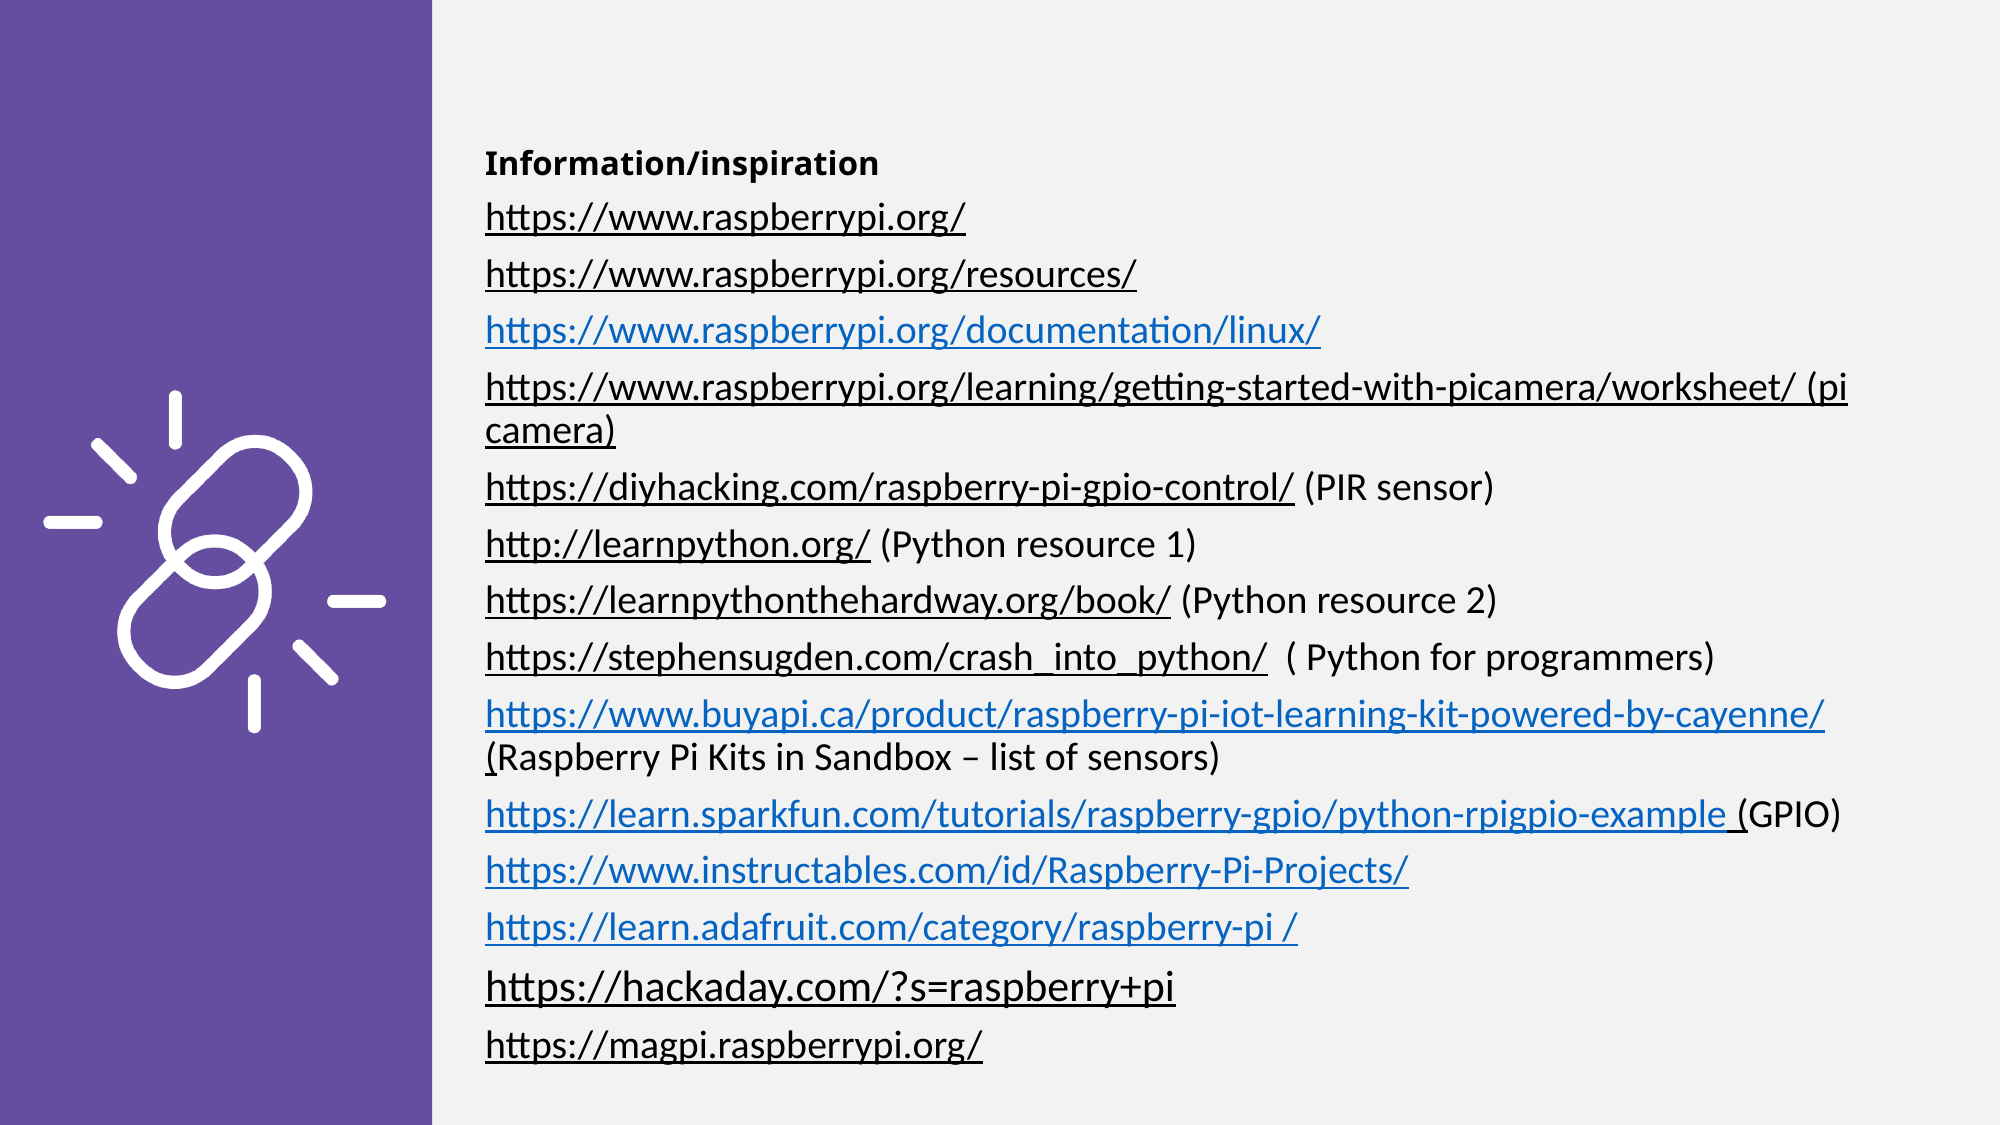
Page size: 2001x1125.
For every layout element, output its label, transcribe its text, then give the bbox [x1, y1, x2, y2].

picture [17, 363, 403, 744]
list Information/inspiration https://www.raspberrypi.org/ https://www.raspberrypi.org/resources/ https://www.raspberrypi.org/documentation/linux/ https://www.raspberrypi.org/learning/getting-started-with-picamera/worksheet/ (pi camera) https://diyhacking.com/raspberry-pi-gpio-control/ (PIR sensor) http://learnpython.org/ (Python resource 1) https://learnpythonthehardway.org/book/ (Python resource 2) https://stephensugden.com/crash_into_python/ ( Python for programmers) https://www.buyapi.ca/product/raspberry-pi-iot-learning-kit-powered-by-cayenne/ (Raspberry Pi Kits in Sandbox – list of sensors) https://learn.sparkfun.com/tutorials/raspberry-gpio/python-rpigpio-example (GPIO) https://www.instructables.com/id/Raspberry-Pi-Projects/ https://learn.adafruit.com/category/raspberry-pi / https://hackaday.com/?s=raspberry+pi https://magpi.raspberrypi.org/ [470, 139, 1964, 1080]
text_box [0, 0, 433, 1125]
